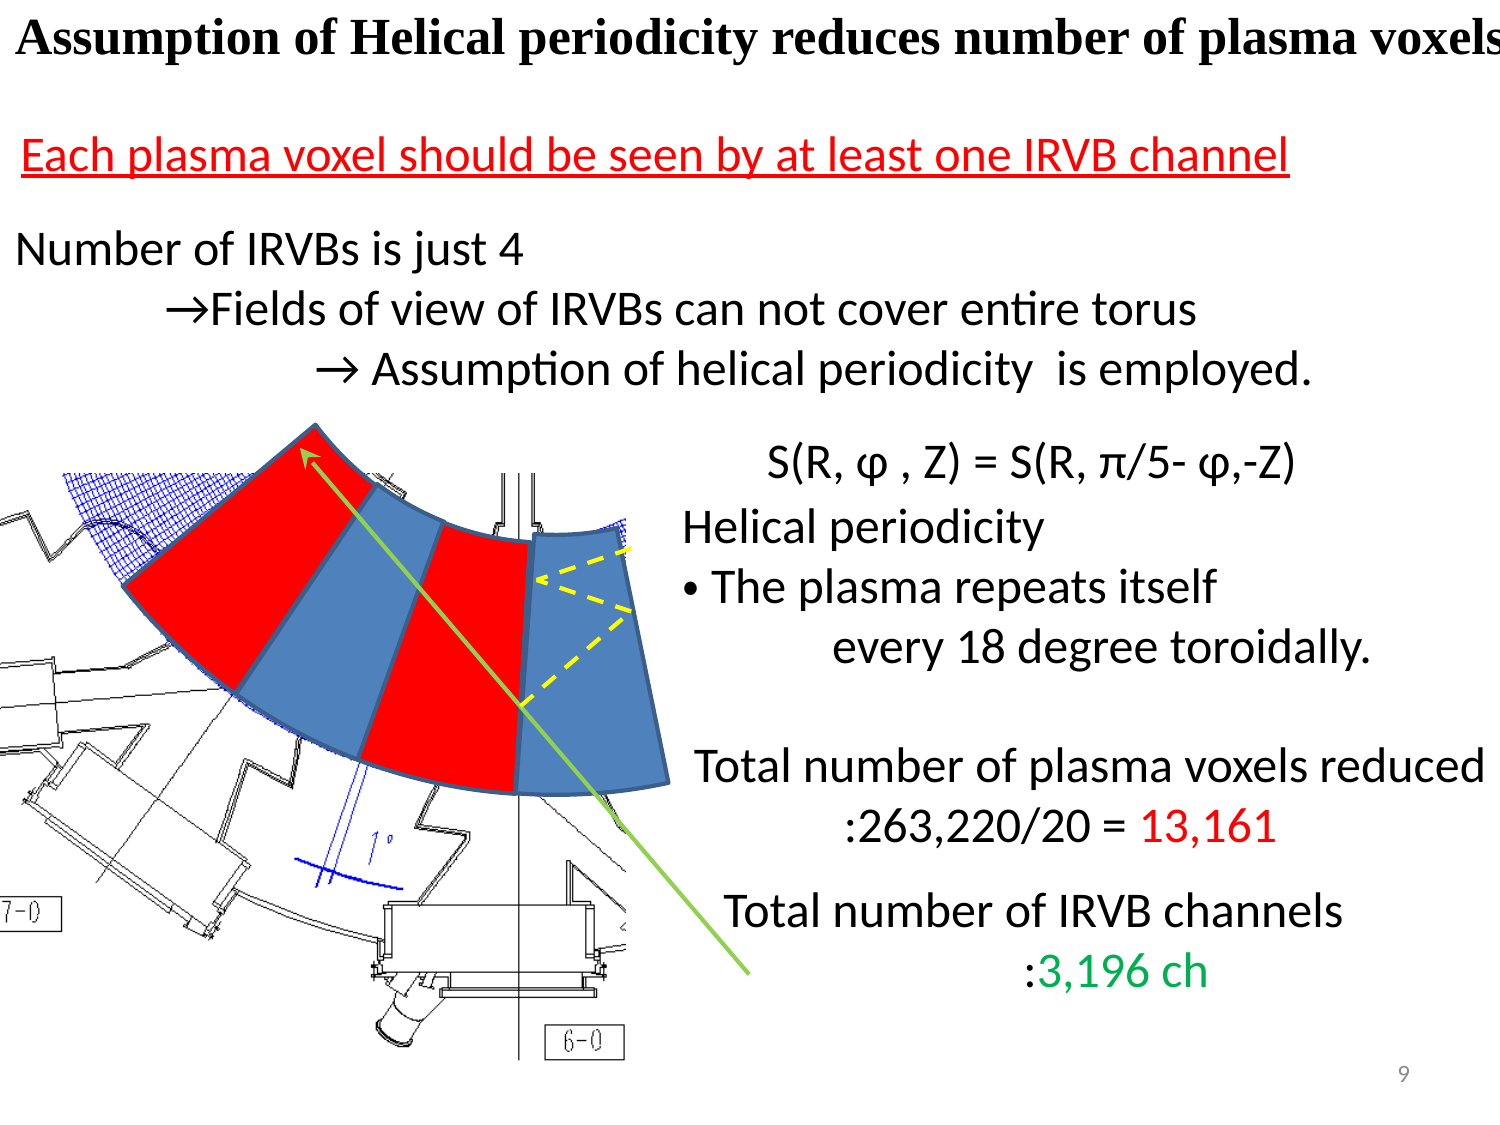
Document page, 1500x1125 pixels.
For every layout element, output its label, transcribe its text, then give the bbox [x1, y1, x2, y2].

text_box Total number of IRVB channels :3,196 ch [1109, 870, 1500, 1006]
text_box Each plasma voxel should be seen by at least one IRVB channel [1109, 113, 1471, 189]
text_box Assumption of Helical periodicity reduces number of plasma voxels [1109, 0, 1500, 73]
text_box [0, 0, 1105, 1070]
text_box Helical periodicity ・The plasma repeats itself every 18 degree toroidally. [1109, 486, 1500, 682]
text_box Number of IRVBs is just 4 →Fields of view of IRVBs can not cover entire torus → Assumption of helical periodicity is employed. [1109, 208, 1465, 403]
text_box Total number of plasma voxels reduced :263,220/20 = 13,161 [1109, 724, 1500, 860]
text_box S(R, φ , Z) = S(R, π/5- φ,-Z) [1109, 420, 1312, 496]
slide_number 9 [1074, 1042, 1425, 1103]
